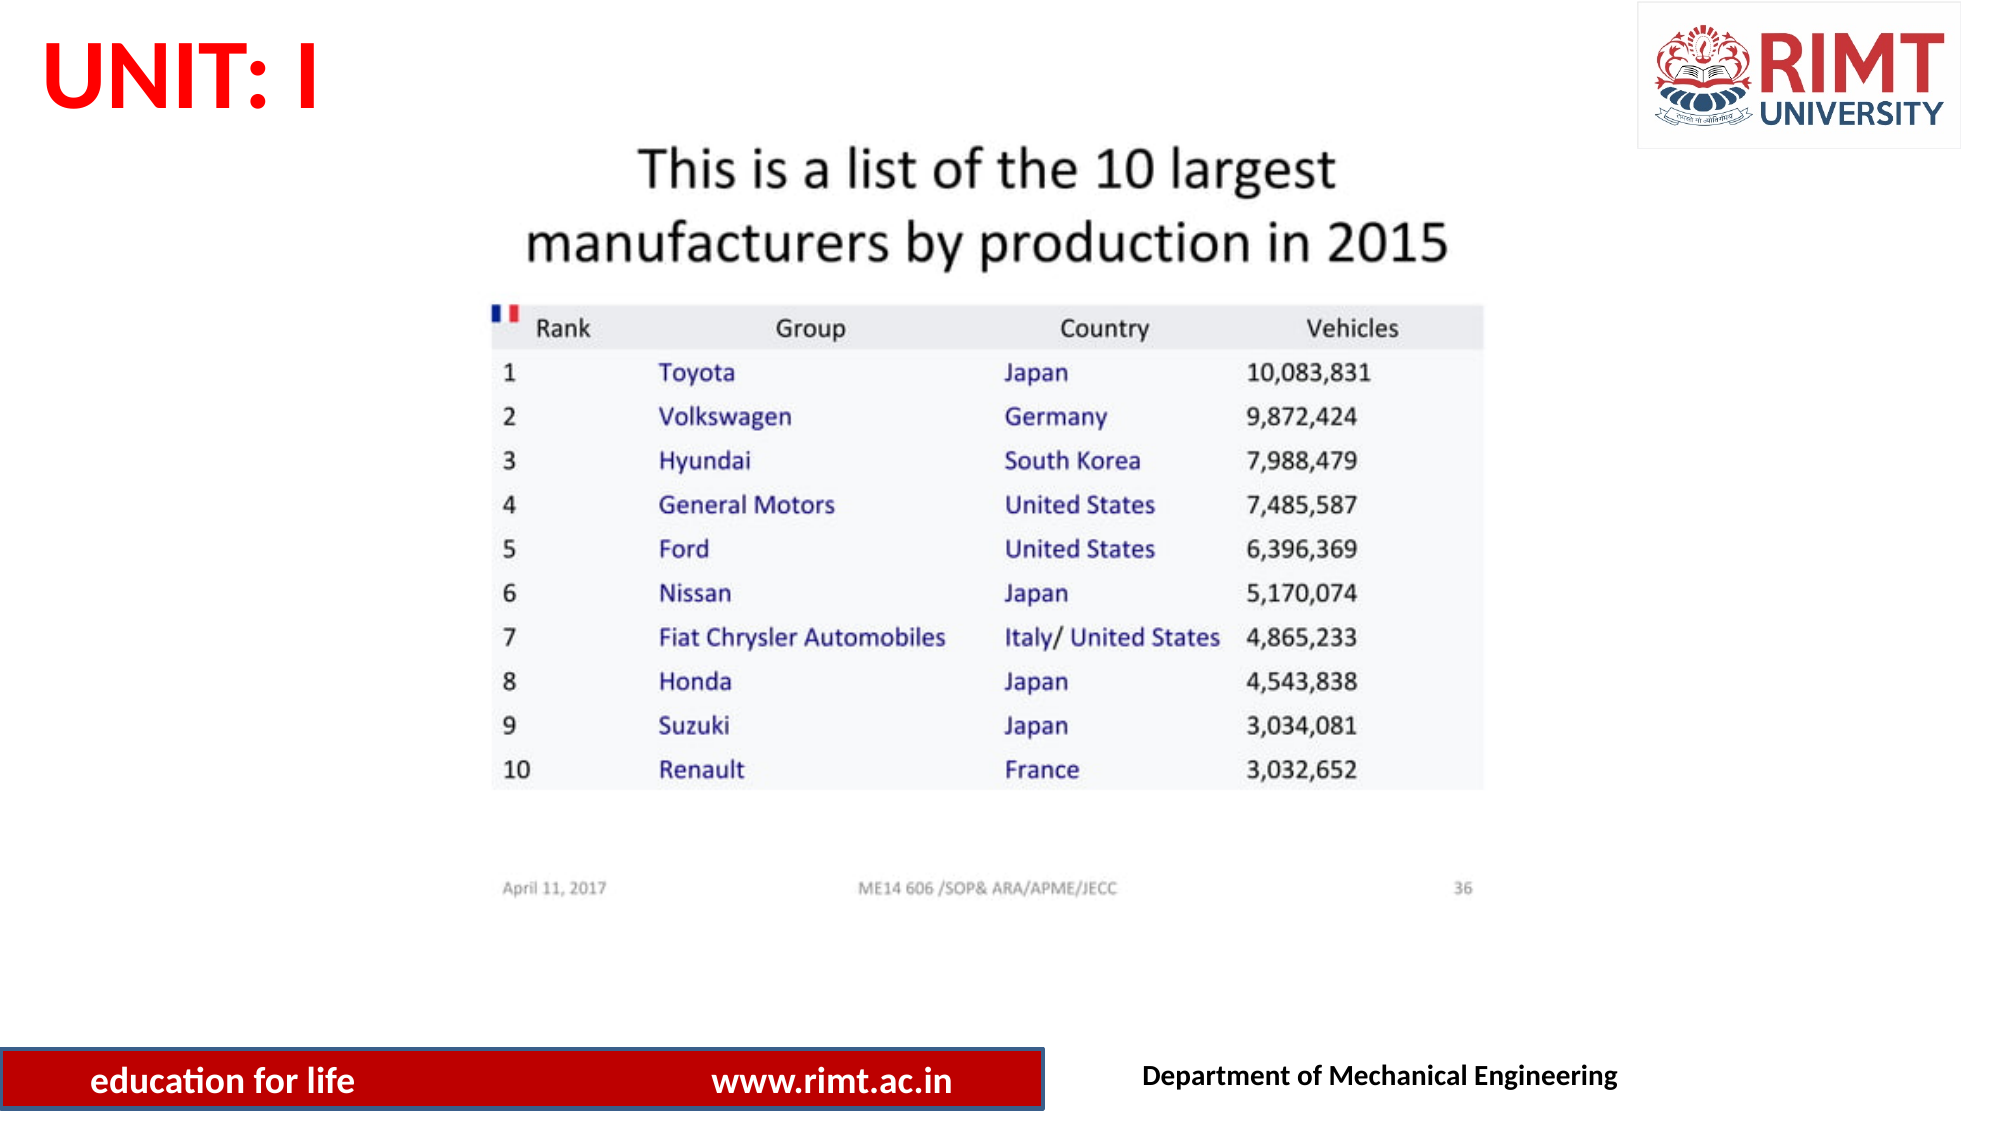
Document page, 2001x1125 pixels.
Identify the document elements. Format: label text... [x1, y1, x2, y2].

picture [437, 99, 1539, 926]
text_box UNIT: I [0, 0, 363, 138]
text_box education for life www.rimt.ac.in [0, 1047, 1045, 1111]
picture [1637, 1, 1961, 149]
text_box Department of Mechanical Engineering [1042, 1044, 1718, 1104]
